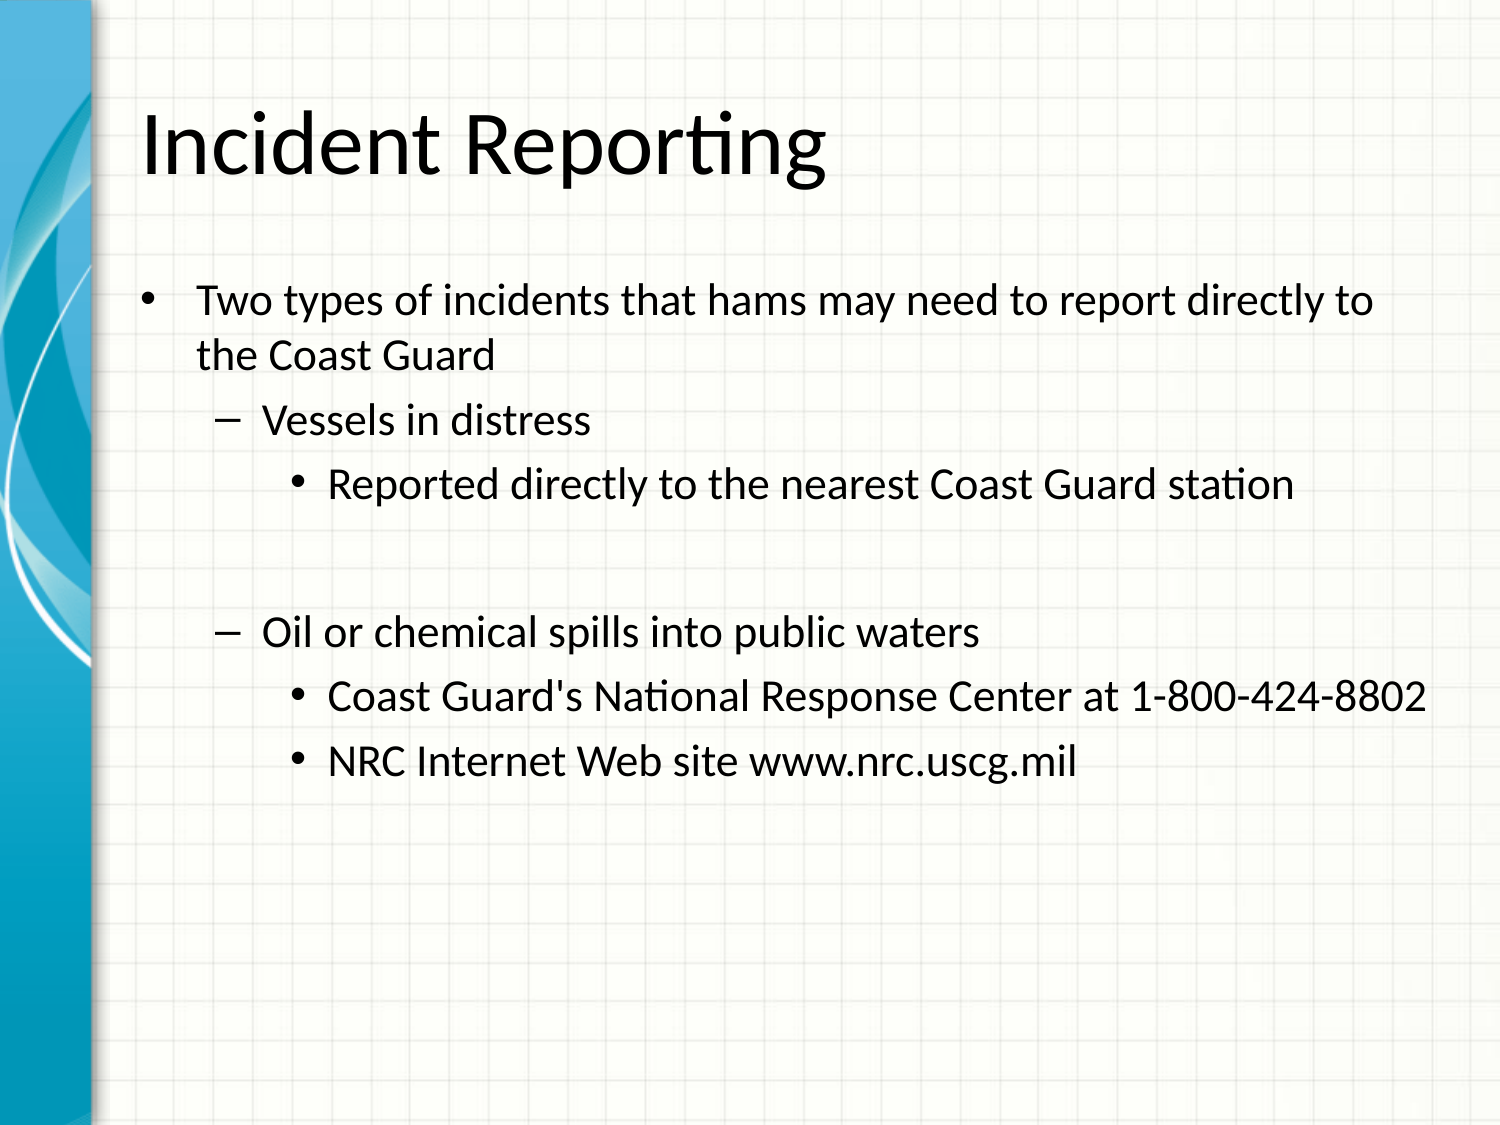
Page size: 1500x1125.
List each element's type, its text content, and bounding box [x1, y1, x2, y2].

picture [0, 0, 1500, 1125]
list Two types of incidents that hams may need to report directly to the Coast Guard Vessels in distress Reported directly to the nearest Coast Guard station Oil or chemical spills into public waters Coast Guard's National Response Center at 1-800-424-8802 NRC Internet Web site www.nrc.uscg.mil [125, 262, 1450, 1005]
title Incident Reporting [125, 44, 1450, 232]
